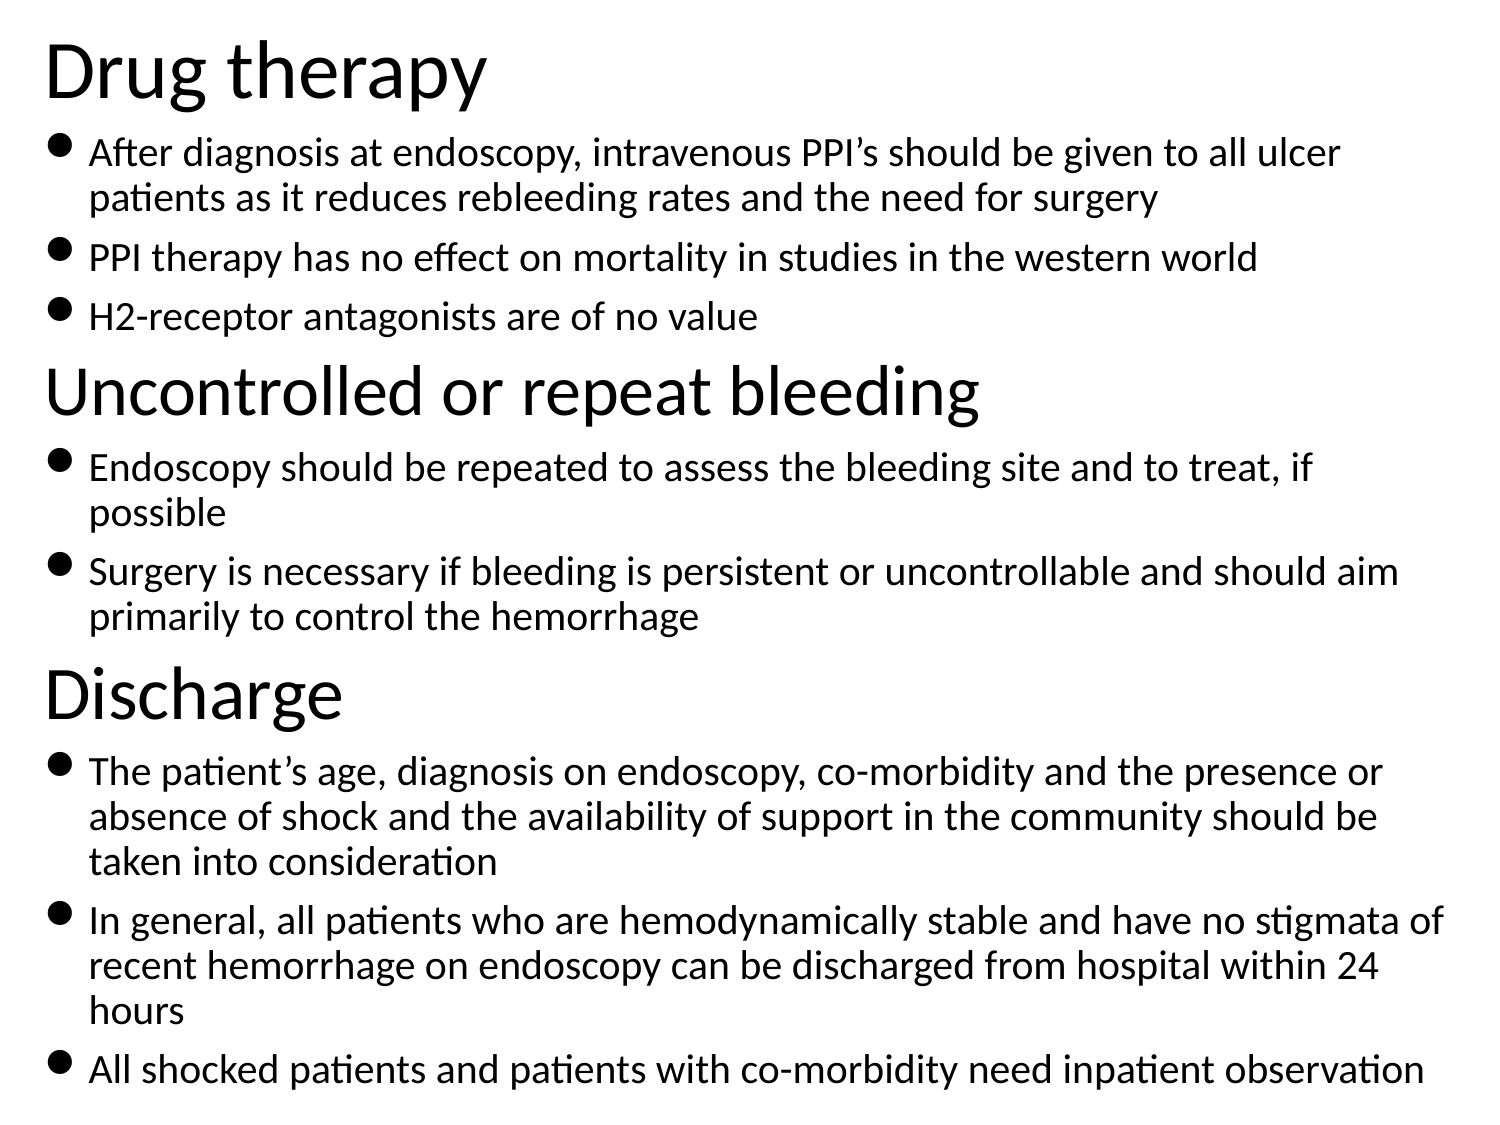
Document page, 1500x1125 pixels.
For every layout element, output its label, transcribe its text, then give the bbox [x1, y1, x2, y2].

list Drug therapy After diagnosis at endoscopy, intravenous PPI’s should be given to all ulcer patients as it reduces rebleeding rates and the need for surgery PPI therapy has no effect on mortality in studies in the western world H2-receptor antagonists are of no value Uncontrolled or repeat bleeding Endoscopy should be repeated to assess the bleeding site and to treat, if possible Surgery is necessary if bleeding is persistent or uncontrollable and should aim primarily to control the hemorrhage Discharge The patient’s age, diagnosis on endoscopy, co-morbidity and the presence or absence of shock and the availability of support in the community should be taken into consideration In general, all patients who are hemodynamically stable and have no stigmata of recent hemorrhage on endoscopy can be discharged from hospital within 24 hours All shocked patients and patients with co-morbidity need inpatient observation [29, 19, 1471, 1106]
